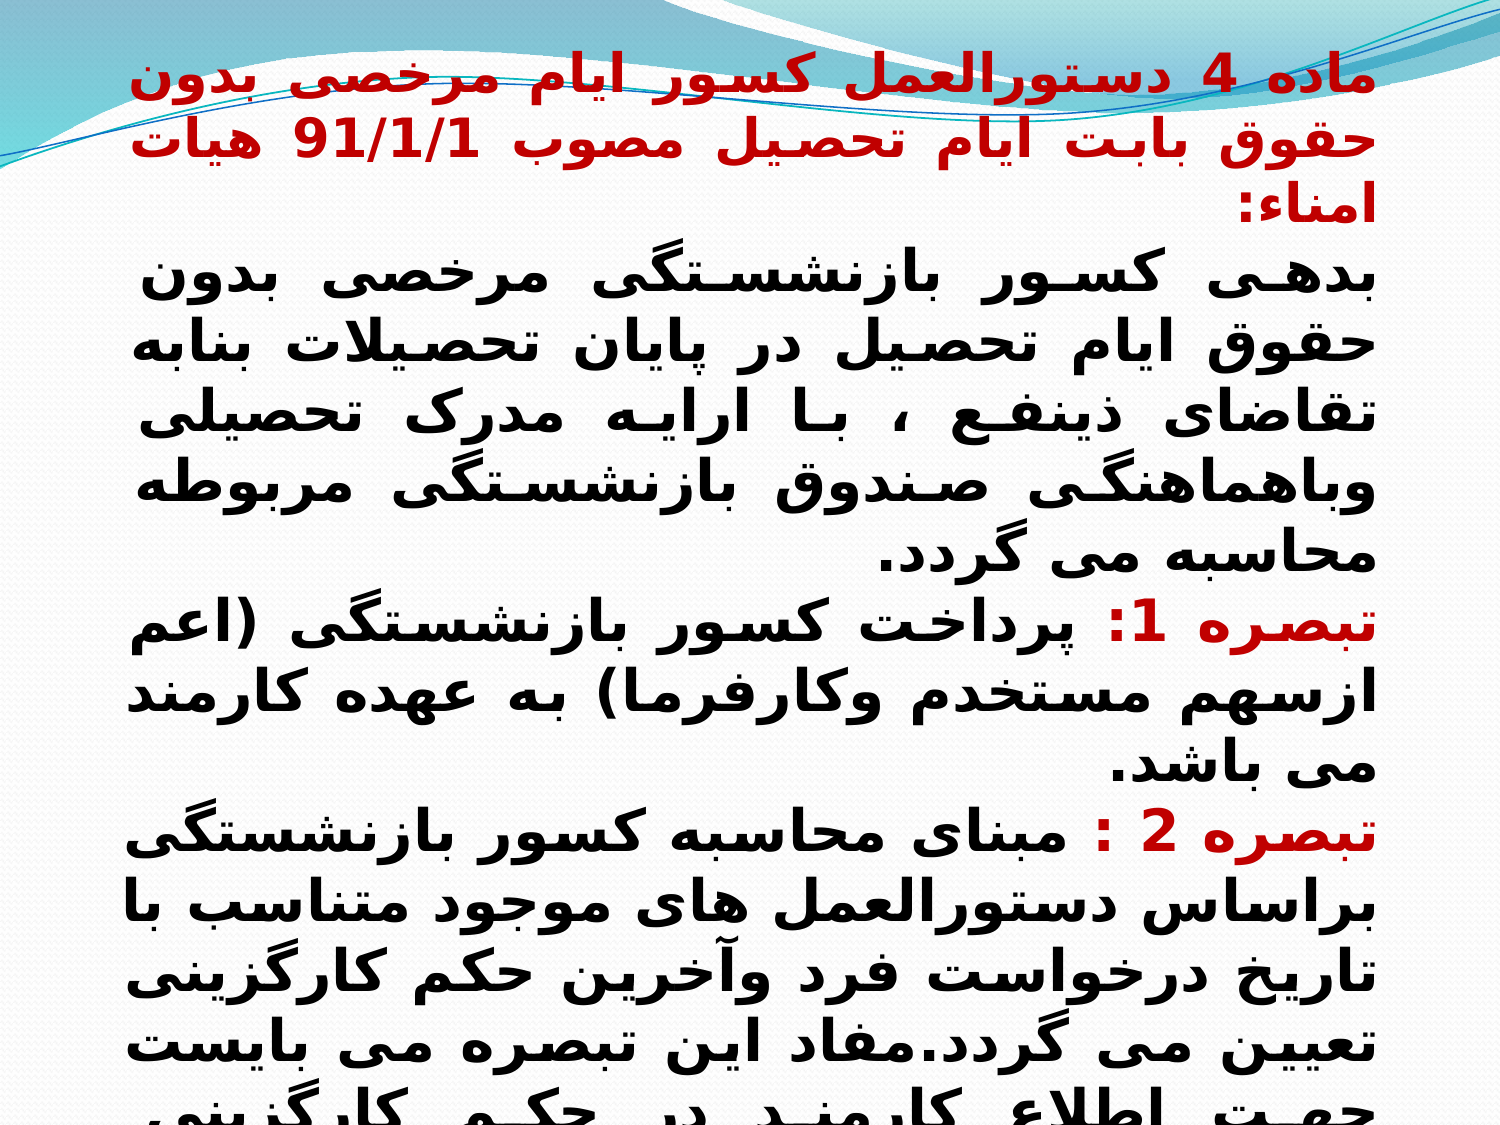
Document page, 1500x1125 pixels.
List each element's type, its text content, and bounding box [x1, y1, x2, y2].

text_box ماده 4 دستورالعمل کسور ایام مرخصی بدون حقوق بابت ایام تحصیل مصوب 91/1/1 هیات امناء: بدهی کسور بازنشستگی مرخصی بدون حقوق ایام تحصیل در پایان تحصیلات بنابه تقاضای ذینفع ، با ارایه مدرک تحصیلی وباهماهنگی صندوق بازنشستگی مربوطه محاسبه می گردد. تبصره 1: پرداخت کسور بازنشستگی (اعم ازسهم مستخدم وکارفرما) به عهده کارمند می باشد. تبصره 2 : مبنای محاسبه کسور بازنشستگی براساس دستورالعمل های موجود متناسب با تاریخ درخواست فرد وآخرین حکم کارگزینی تعیین می گردد.مفاد این تبصره می بایست جهت اطلاع کارمند در حکم کارگزینی مرخصی بدون حقوق وی درج گردد. [105, 0, 1395, 1125]
